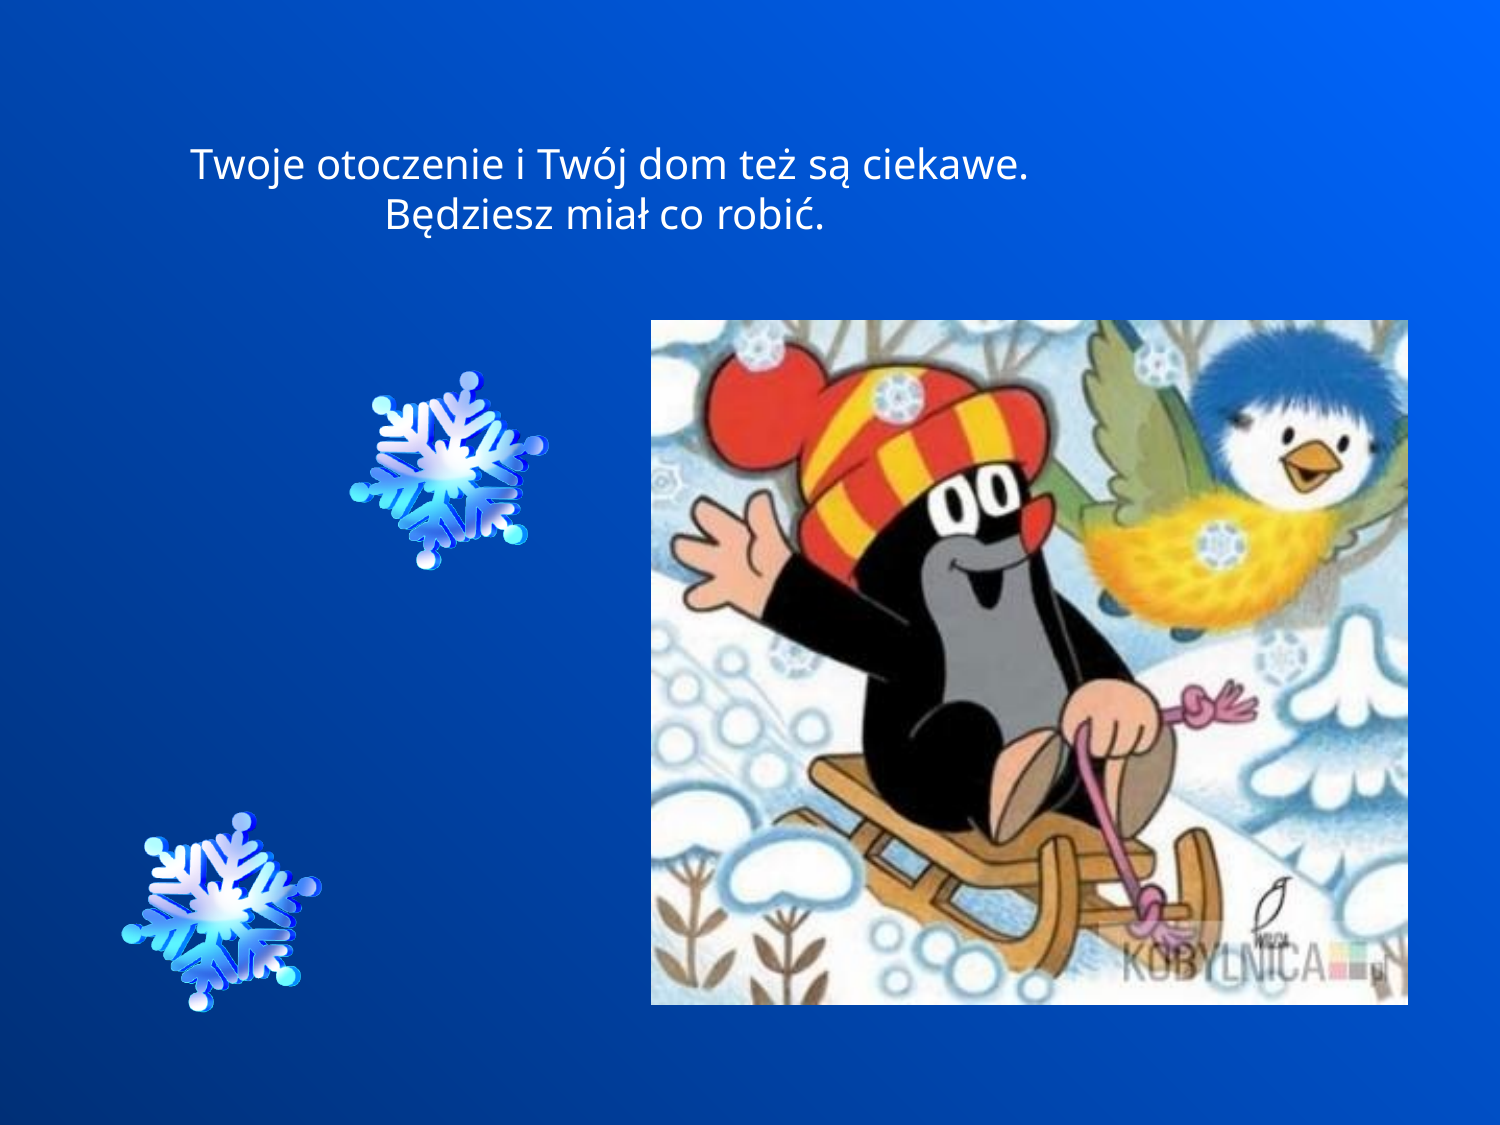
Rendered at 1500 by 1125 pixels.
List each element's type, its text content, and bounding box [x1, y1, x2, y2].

picture [650, 320, 1408, 1005]
text_box Twoje otoczenie i Twój dom też są ciekawe. Będziesz miał co robić. [190, 87, 1031, 238]
picture [118, 807, 327, 1016]
picture [345, 365, 554, 574]
